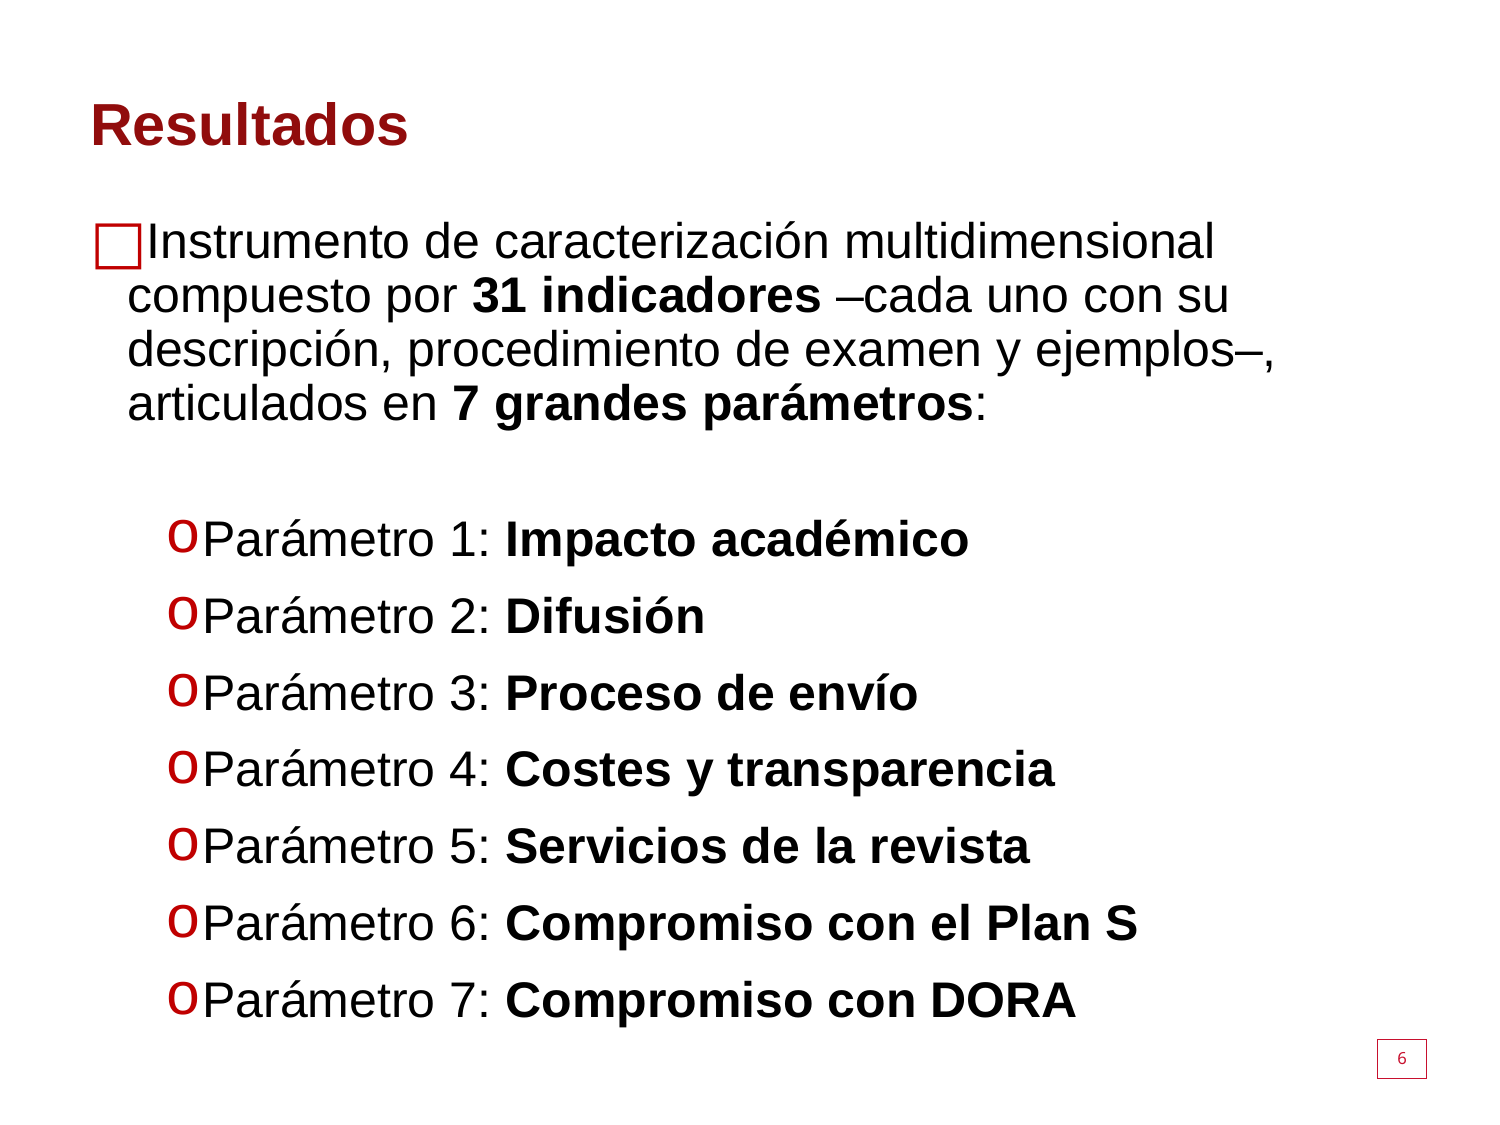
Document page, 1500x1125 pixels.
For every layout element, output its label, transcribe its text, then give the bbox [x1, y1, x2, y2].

slide_number 6 [1377, 1039, 1427, 1079]
list Instrumento de caracterización multidimensional compuesto por 31 indicadores –cada uno con su descripción, procedimiento de examen y ejemplos–, articulados en 7 grandes parámetros: Parámetro 1: Impacto académico Parámetro 2: Difusión Parámetro 3: Proceso de envío Parámetro 4: Costes y transparencia Parámetro 5: Servicios de la revista Parámetro 6: Compromiso con el Plan S Parámetro 7: Compromiso con DORA [75, 208, 1445, 870]
title Resultados [75, 42, 1425, 208]
